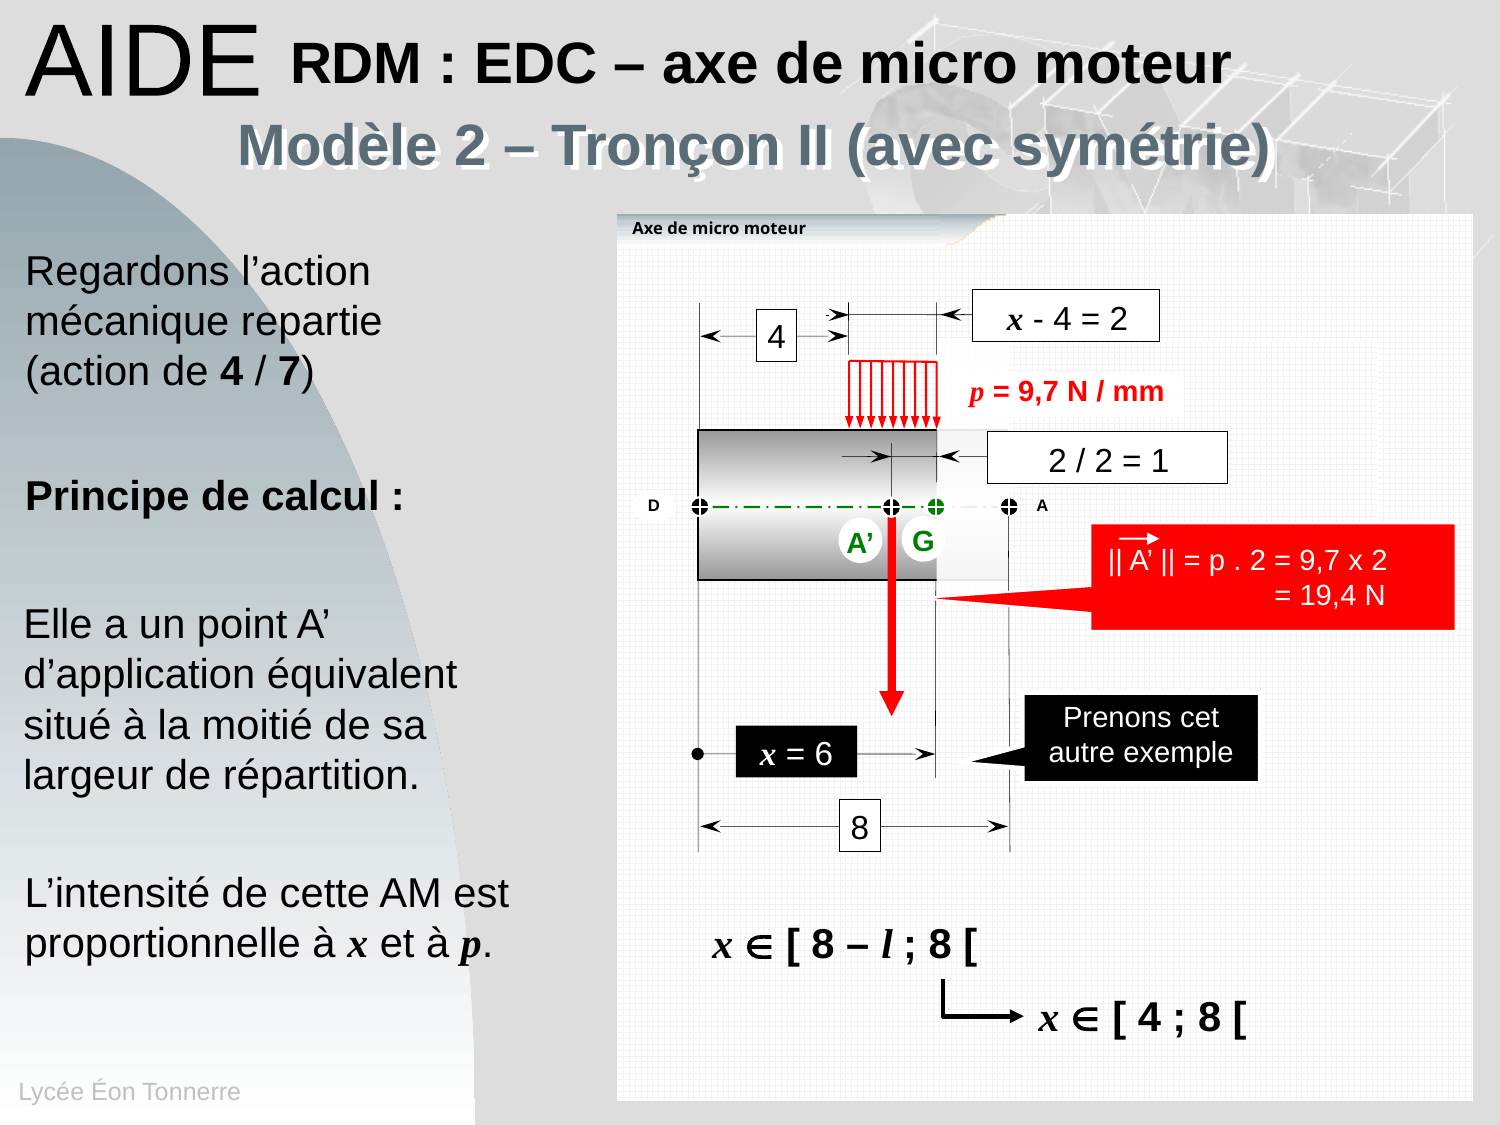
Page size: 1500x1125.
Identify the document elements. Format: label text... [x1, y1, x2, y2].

text_box Regardons l’action mécanique repartie (action de 4 / 7) [10, 236, 516, 402]
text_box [1090, 523, 1456, 631]
text_box Principe de calcul : [10, 461, 516, 527]
text_box Elle a un point A’ d’application équivalent situé à la moitié de sa largeur de répartition. [8, 589, 555, 805]
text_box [849, 360, 937, 430]
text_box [617, 210, 1473, 1101]
text_box L’intensité de cette AM est proportionnelle à x et à p. [9, 858, 555, 974]
text_box Modèle 2 – Tronçon II (avec symétrie) [10, 96, 1500, 188]
text_box RDM : EDC – axe de micro moteur [290, 24, 1500, 96]
